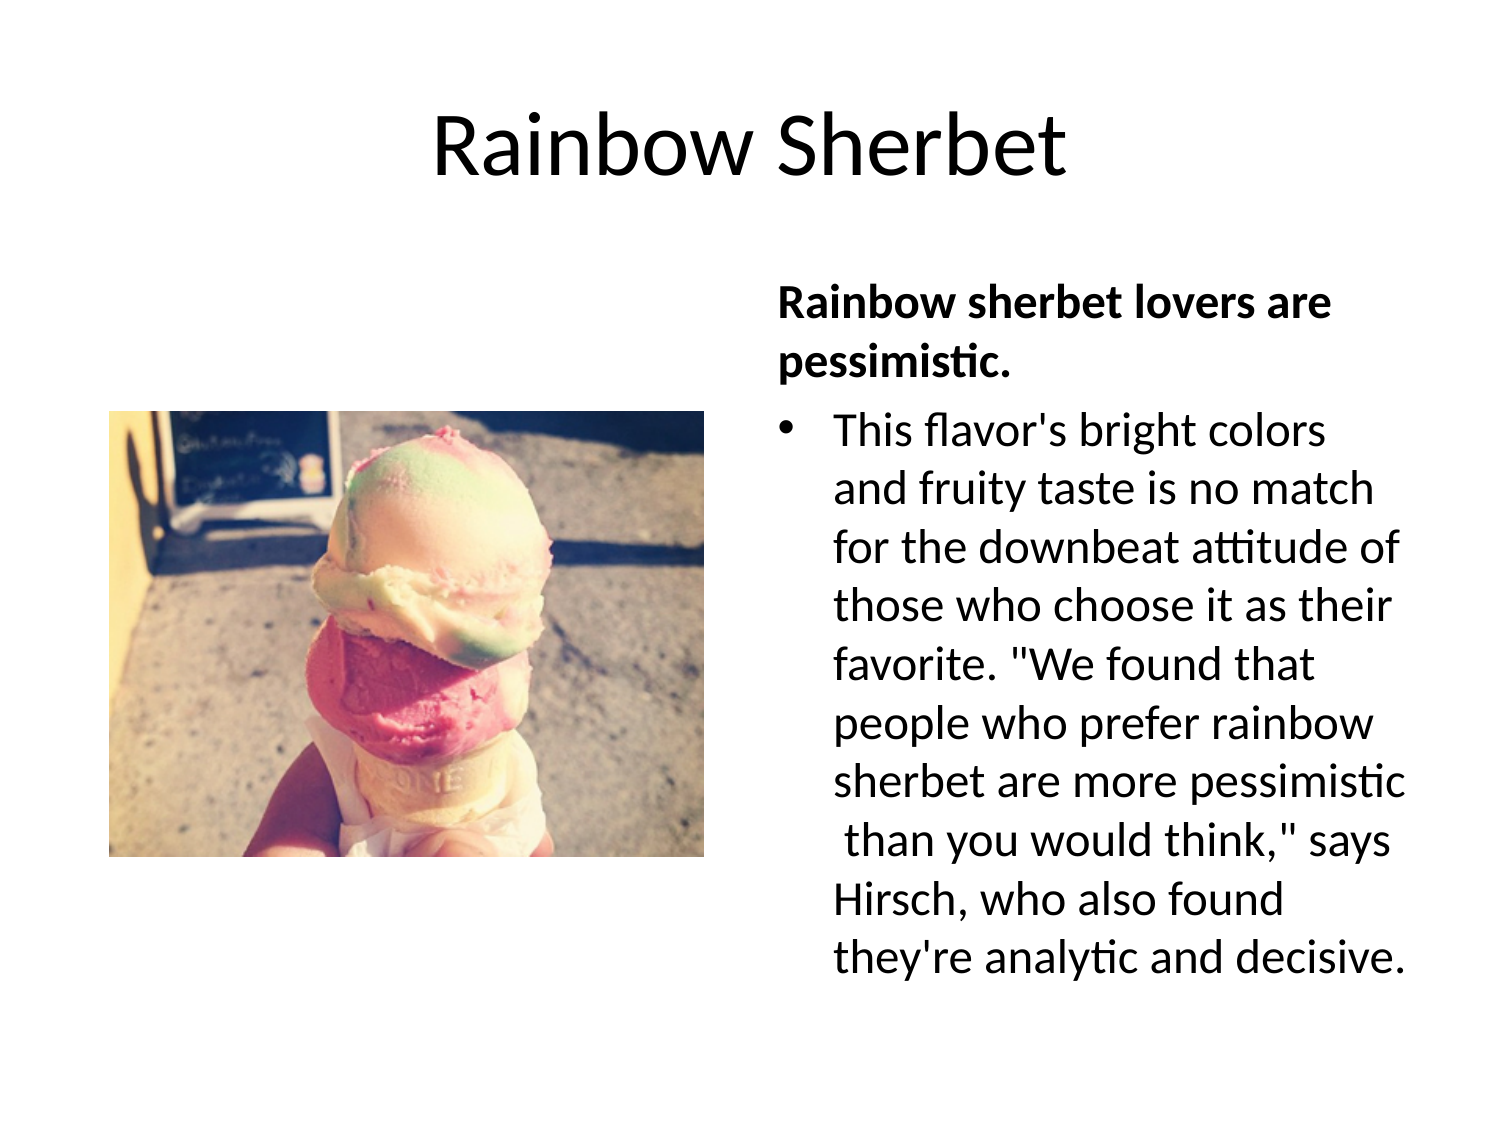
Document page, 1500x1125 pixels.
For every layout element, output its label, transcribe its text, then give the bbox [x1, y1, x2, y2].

list Rainbow sherbet lovers are pessimistic. This flavor's bright colors and fruity taste is no match for the downbeat attitude of those who choose it as their favorite. "We found that people who prefer rainbow sherbet are more pessimistic than you would think," says Hirsch, who also found they're analytic and decisive. [762, 262, 1425, 1005]
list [109, 410, 704, 857]
title Rainbow Sherbet [75, 45, 1425, 233]
